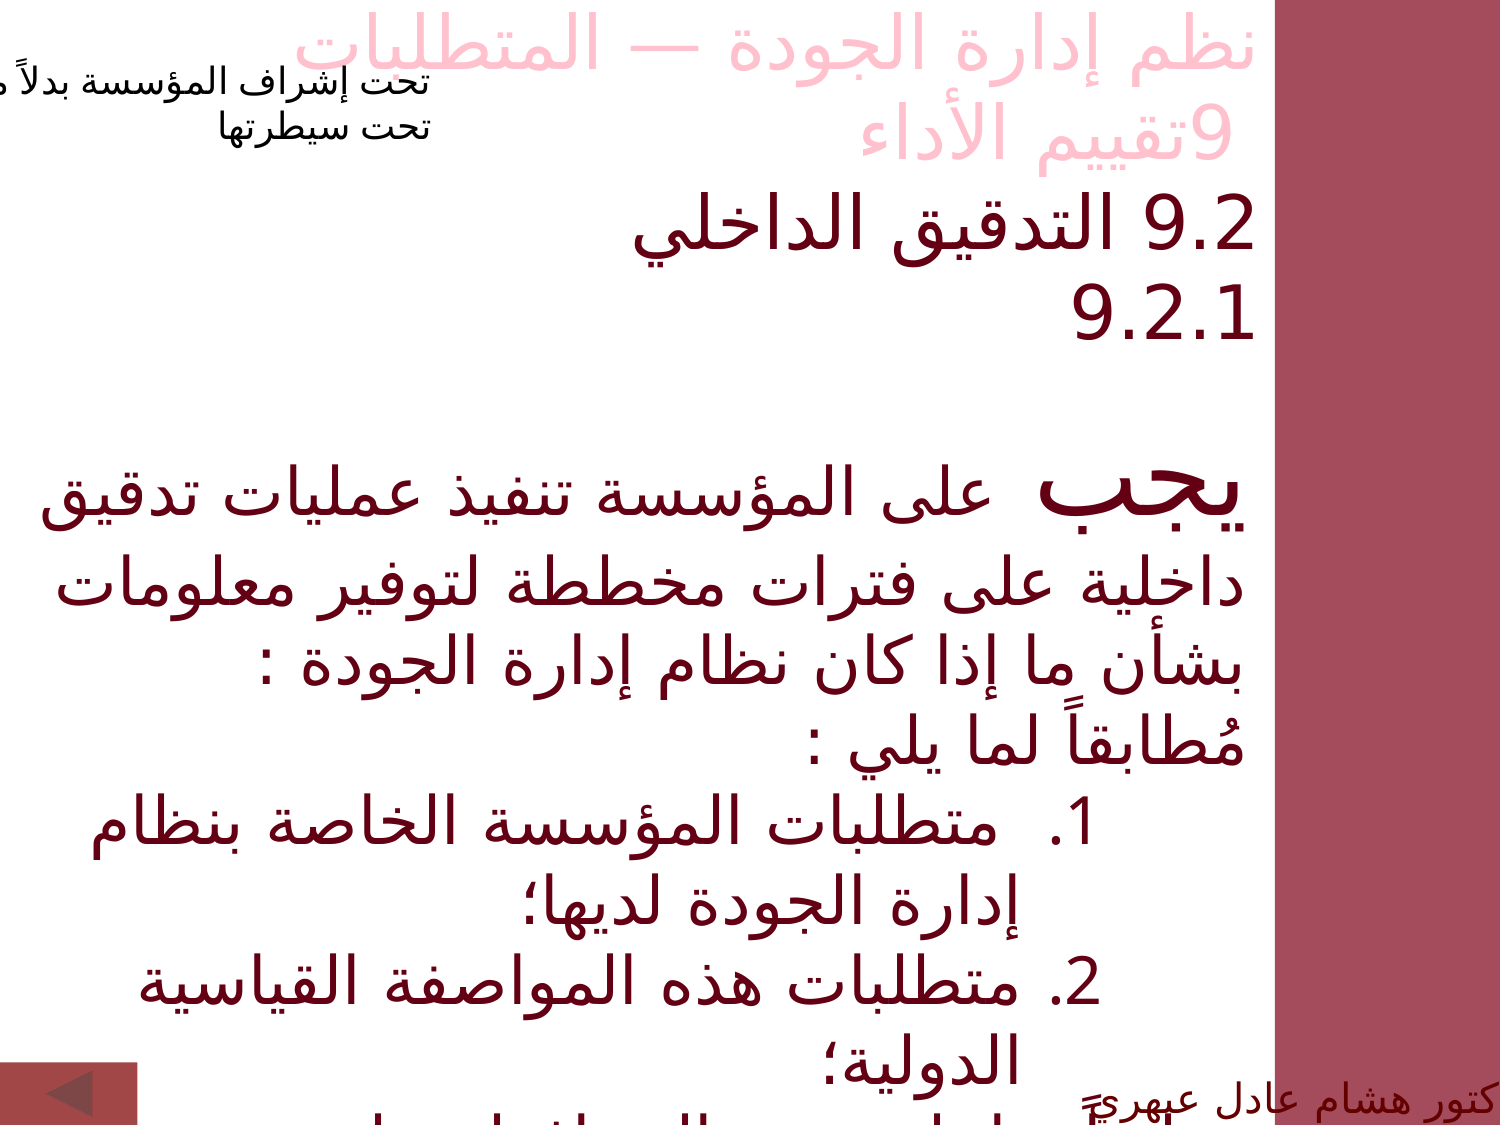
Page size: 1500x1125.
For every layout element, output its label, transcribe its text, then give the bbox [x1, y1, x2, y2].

text_box يجب على المؤسسة تنفيذ عمليات تدقيق داخلية على فترات مخططة لتوفير معلومات بشأن ما إذا كان نظام إدارة الجودة : مُطابقاً لما يلي : متطلبات المؤسسة الخاصة بنظام إدارة الجودة لديها؛ متطلبات هذه المواصفة القياسية الدولية؛ مطبقاً بفاعلية ويتم المحافظة عليه. [12, 395, 1263, 1125]
text_box نظم إدارة الجودة — المتطلبات 9تقييم الأداء 9.2 التدقيق الداخلي 9.2.1 [0, 0, 1275, 363]
text_box تحت إشراف المؤسسة بدلاً من تحت سيطرتها [0, 49, 447, 155]
text_box [1273, 0, 1500, 1064]
text_box [0, 1060, 140, 1125]
text_box الدكتور هشام عادل عبهري [1073, 1064, 1500, 1125]
